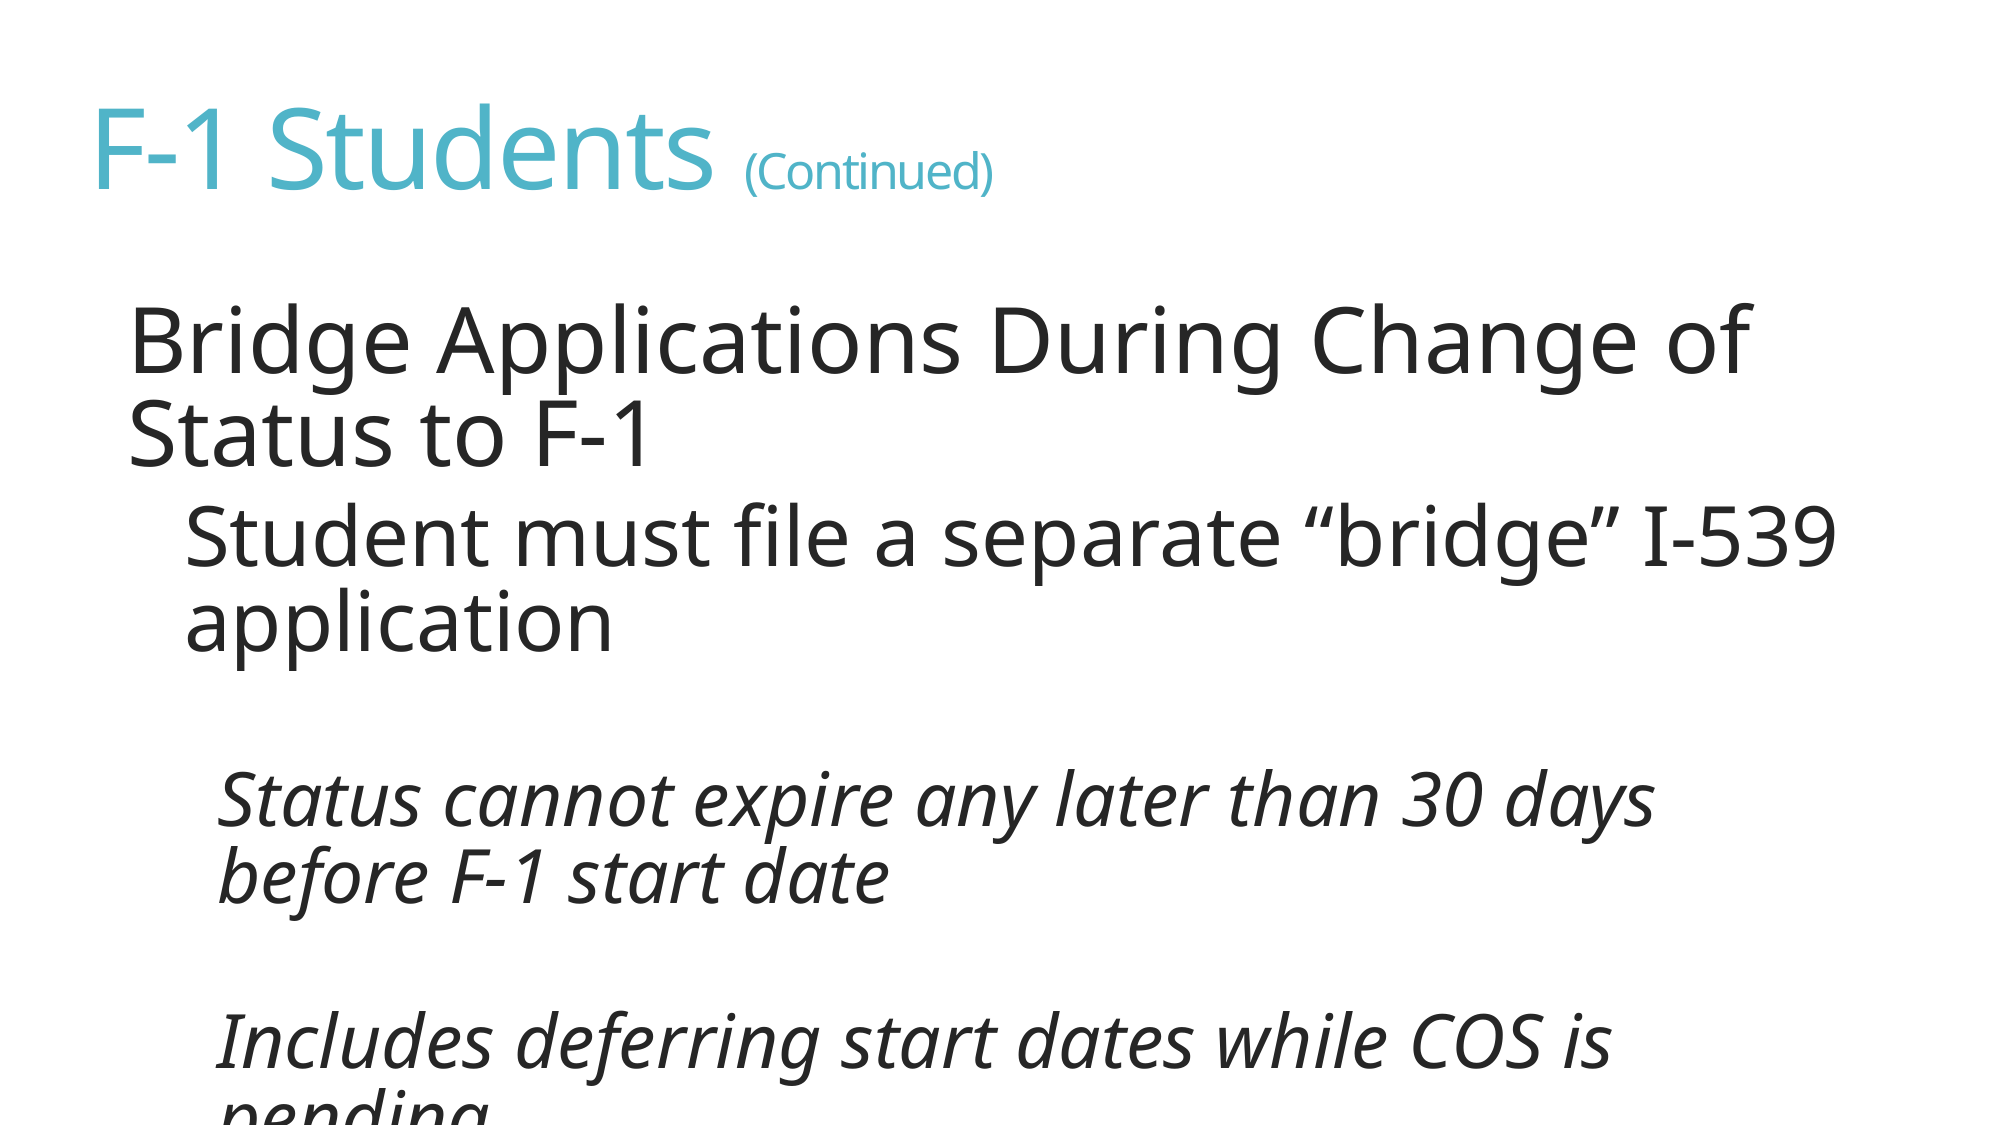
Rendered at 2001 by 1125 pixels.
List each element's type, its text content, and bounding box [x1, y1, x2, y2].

list Bridge Applications During Change of Status to F-1 Student must file a separate “bridge” I-539 application Status cannot expire any later than 30 days before F-1 start date Includes deferring start dates while COS is pending [112, 291, 1877, 909]
title F-1 Students (Continued) [73, 19, 1841, 292]
